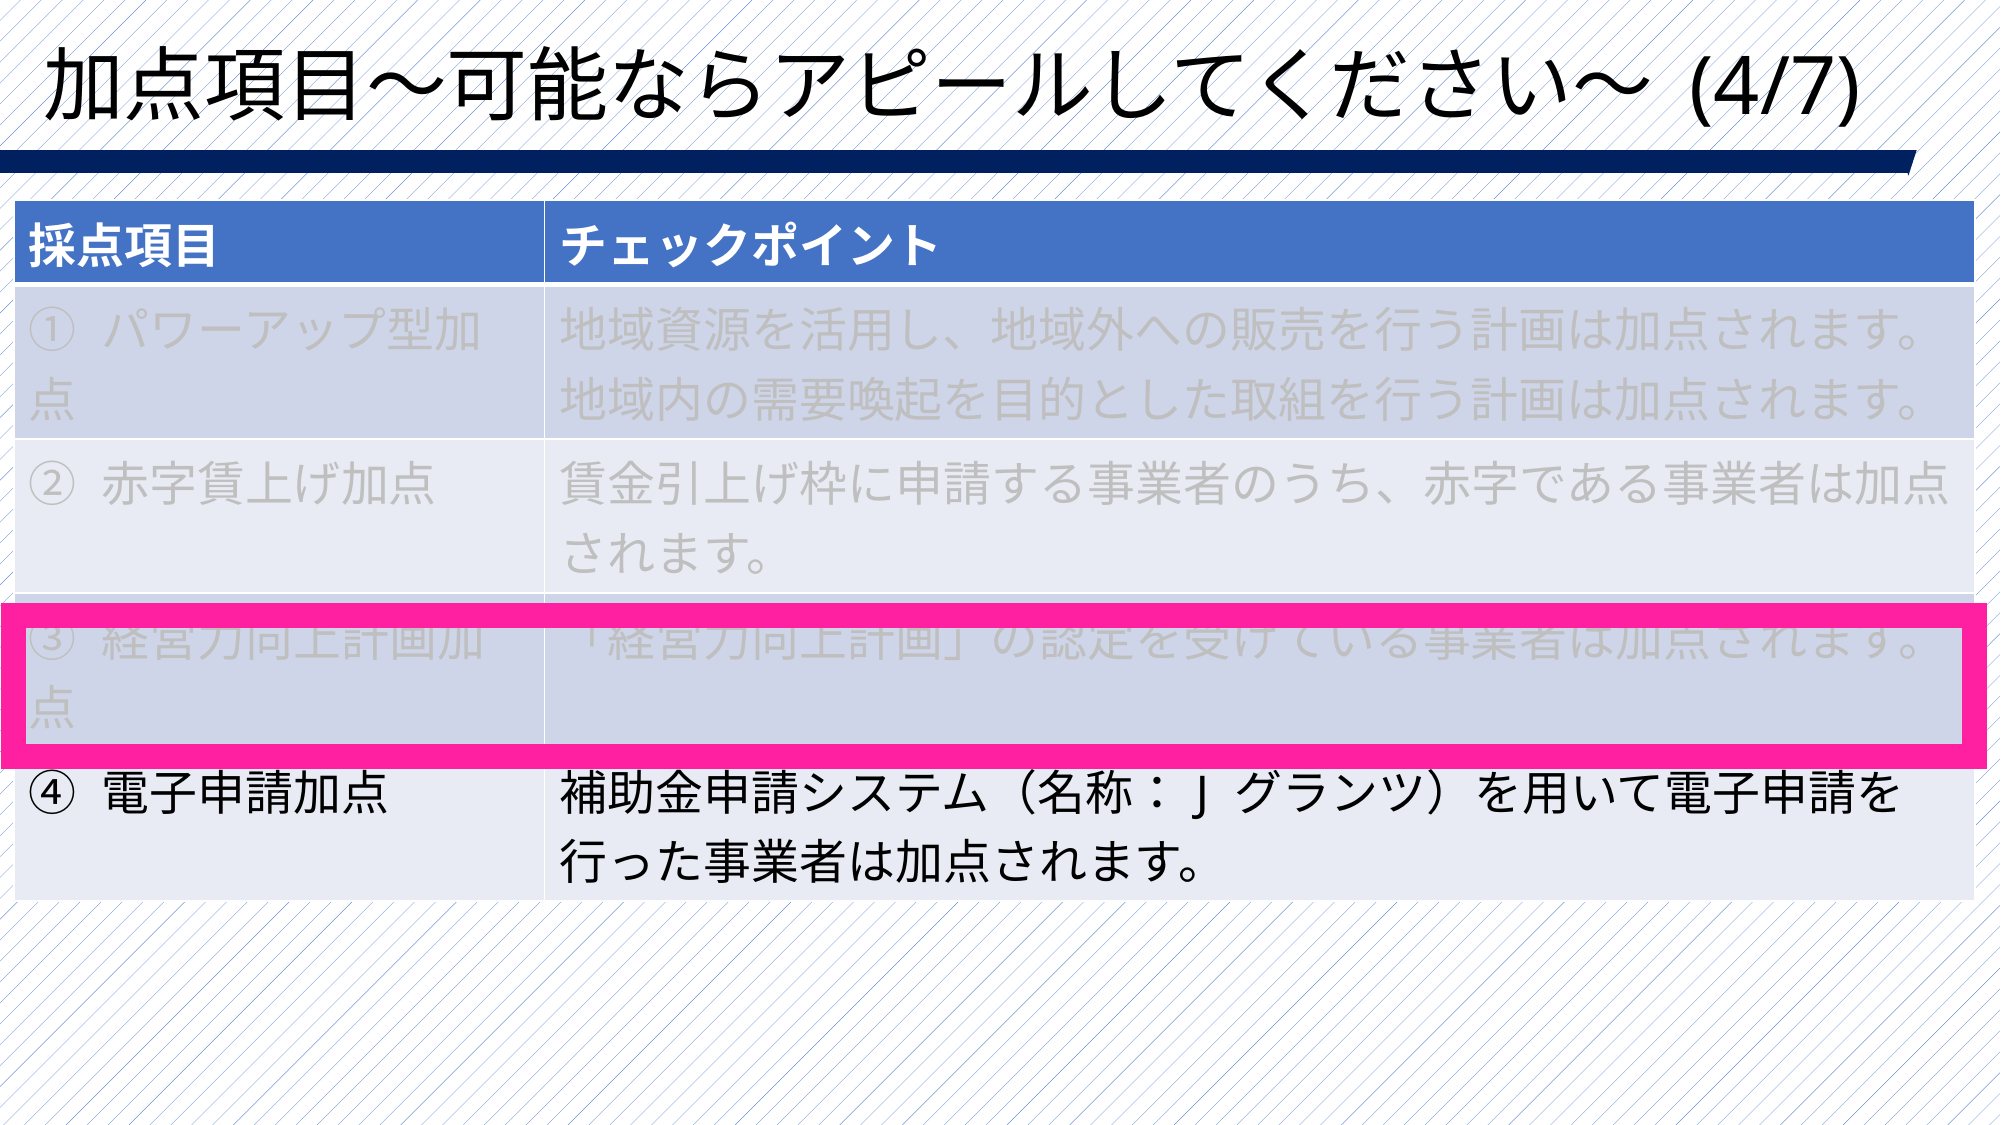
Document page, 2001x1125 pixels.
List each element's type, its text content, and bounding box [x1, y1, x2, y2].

table_cell ④ 電子申請加点 [15, 758, 544, 900]
table_cell 補助金申請システム（名称：J グランツ）を用いて電子申請を行った事業者は加点されます。 [545, 758, 1974, 900]
table_cell 「経営力向上計画」の認定を受けている事業者は加点されます。 [545, 594, 1974, 614]
table_cell ② 赤字賃上げ加点 [15, 440, 544, 592]
table_cell ① パワーアップ型加点 [15, 287, 544, 438]
text_box [12, 614, 1976, 758]
table_cell 賃金引上げ枠に申請する事業者のうち、赤字である事業者は加点されます。 [545, 440, 1974, 592]
title 加点項目～可能ならアピールしてください～ (4/7) [28, 26, 1909, 150]
table_cell ③ 経営力向上計画加点 [15, 594, 544, 614]
text_box [0, 150, 1907, 173]
table_header チェックポイント [545, 201, 1974, 282]
text_box [1900, 150, 1917, 176]
table_cell 地域資源を活用し、地域外への販売を行う計画は加点されます。 地域内の需要喚起を目的とした取組を行う計画は加点されます。 [545, 287, 1974, 438]
table_header 採点項目 [15, 201, 544, 282]
